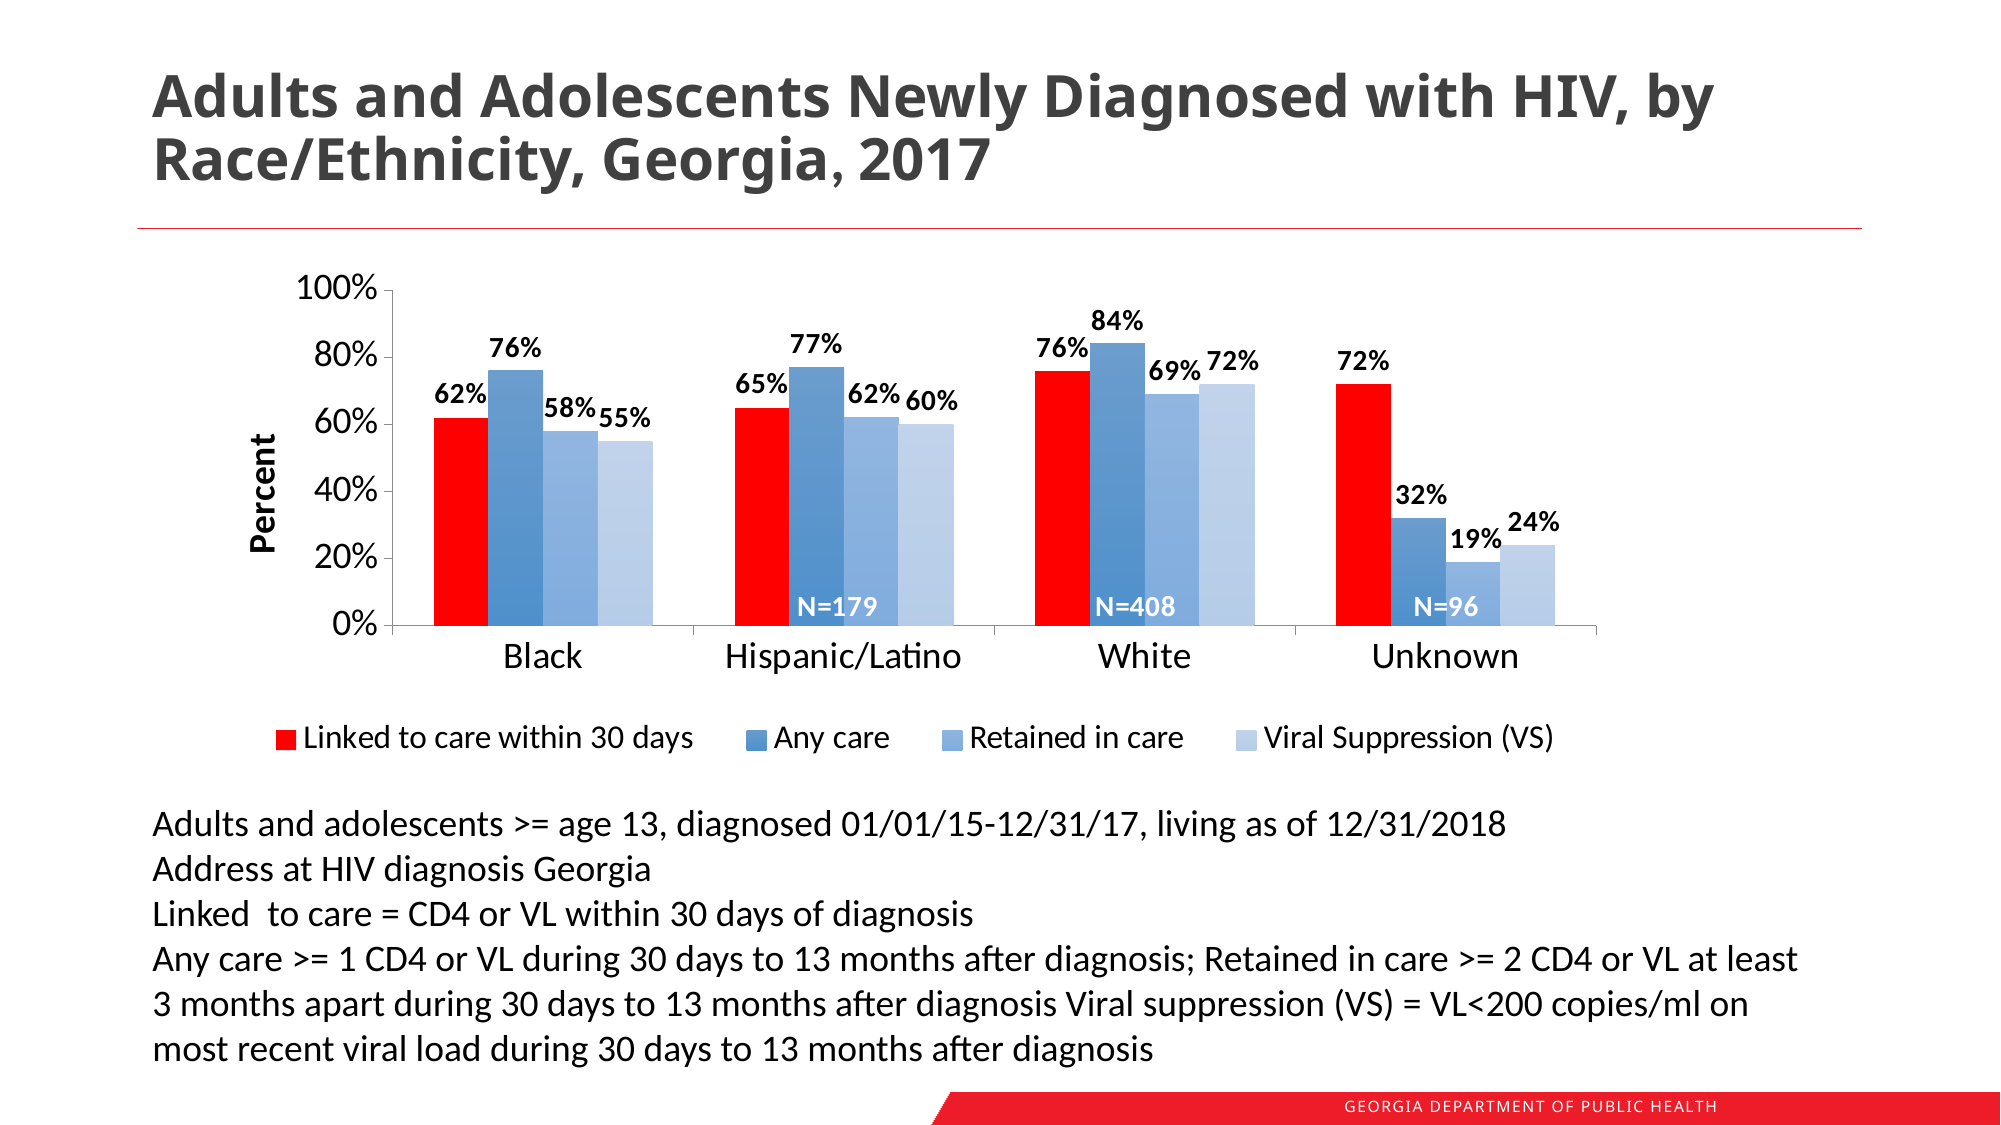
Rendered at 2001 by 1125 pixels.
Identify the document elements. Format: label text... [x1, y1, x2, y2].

picture [931, 1092, 2000, 1125]
title Adults and Adolescents Newly Diagnosed with HIV, by Race/Ethnicity, Georgia, 2017 [137, 59, 1863, 229]
text_box Adults and adolescents >= age 13, diagnosed 01/01/15-12/31/17, living as of 12/31/2018 Address at HIV diagnosis Georgia Linked to care = CD4 or VL within 30 days of diagnosis Any care >= 1 CD4 or VL during 30 days to 13 months after diagnosis; Retained in care >= 2 CD4 or VL at least 3 months apart during 30 days to 13 months after diagnosis Viral suppression (VS) = VL<200 copies/ml on most recent viral load during 30 days to 13 months after diagnosis [137, 1021, 1833, 1122]
chart [137, 267, 1863, 1021]
